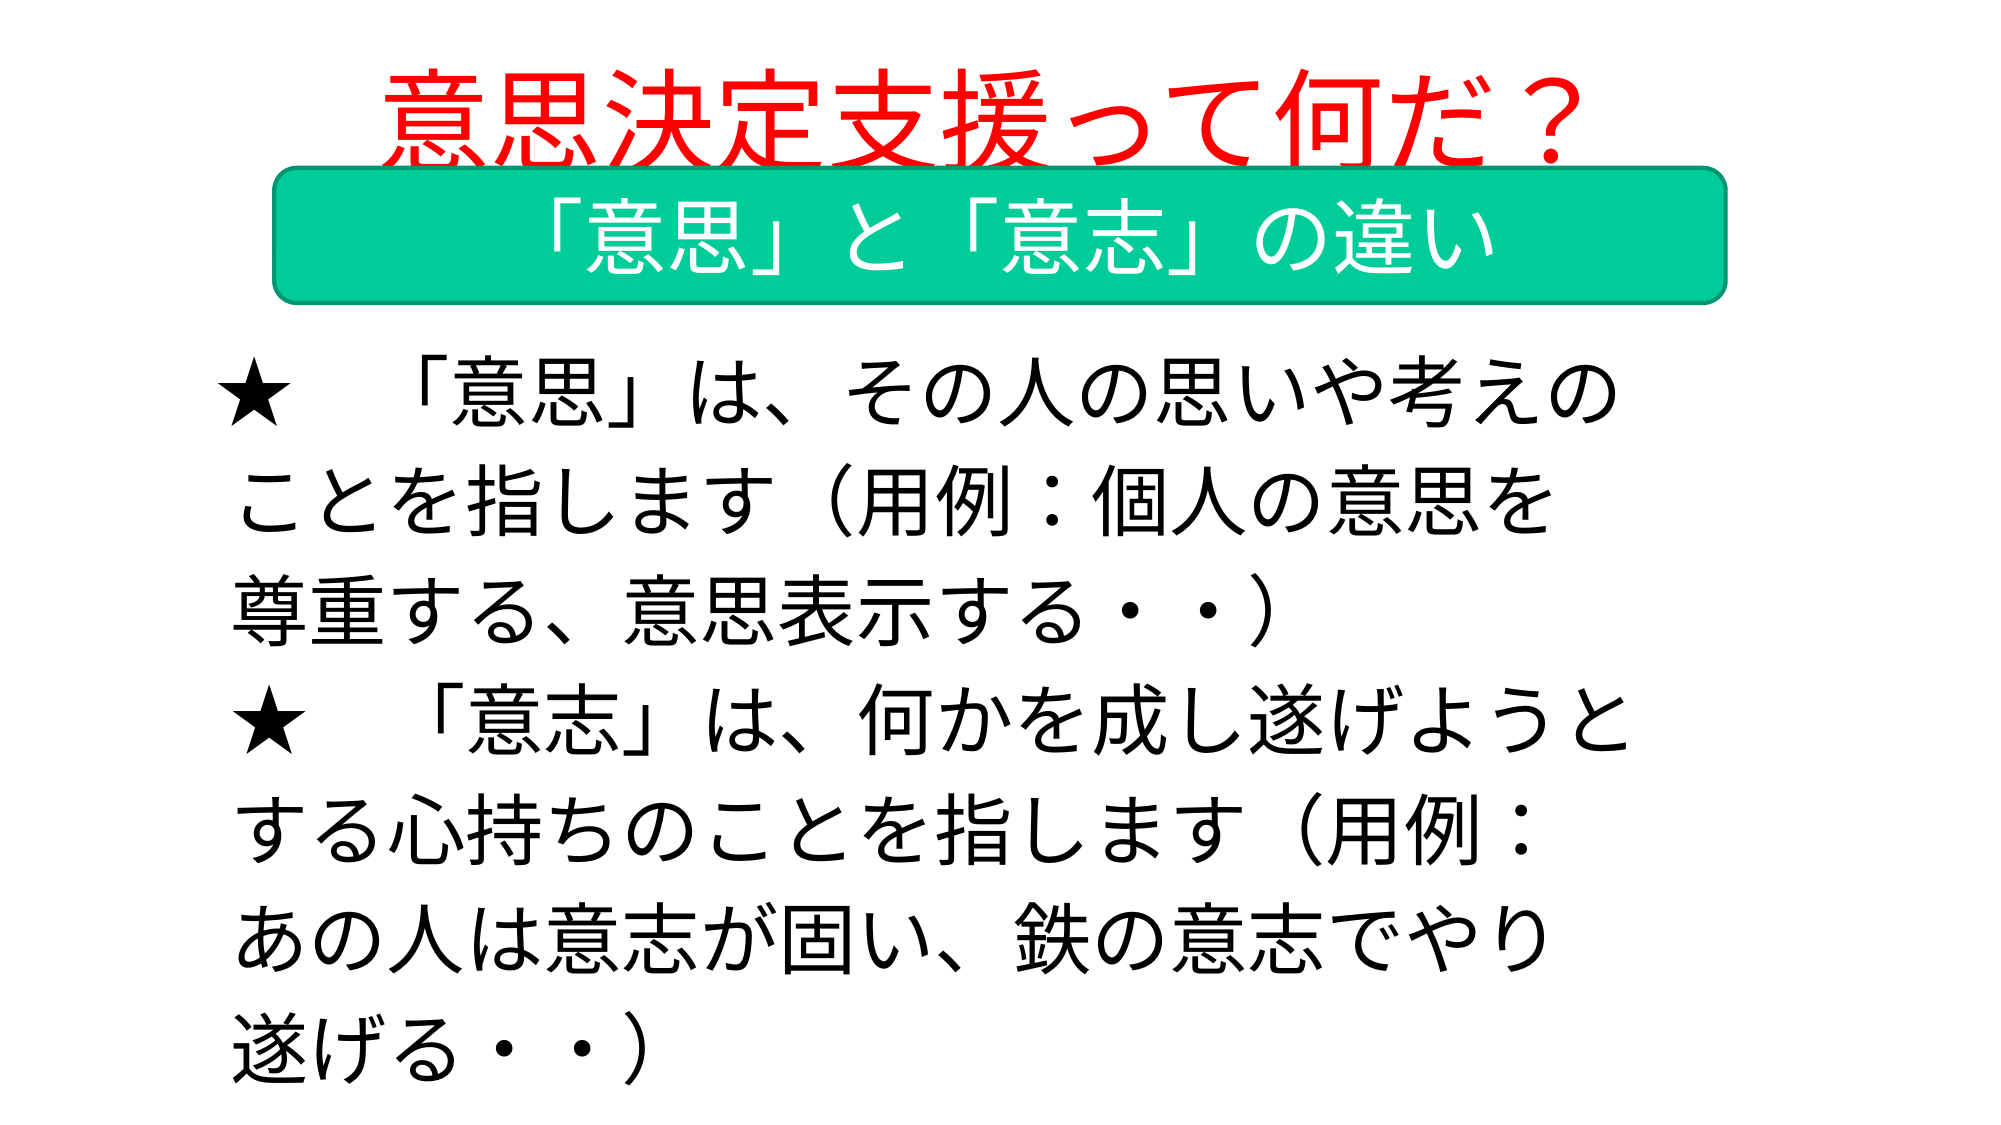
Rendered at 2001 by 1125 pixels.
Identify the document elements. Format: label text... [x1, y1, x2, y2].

text_box 「意思」と「意志」の違い [274, 167, 1726, 304]
title 意思決定支援って何だ？ [137, 17, 1863, 236]
list ★ 「意思」は、その人の思いや考えの ことを指します（用例：個人の意思を 尊重する、意思表示する・・） ★ 「意志」は、何かを成し遂げようと する心持ちのことを指します（用例： あの人は意志が固い、鉄の意志でやり 遂げる・・） [137, 335, 1933, 1107]
